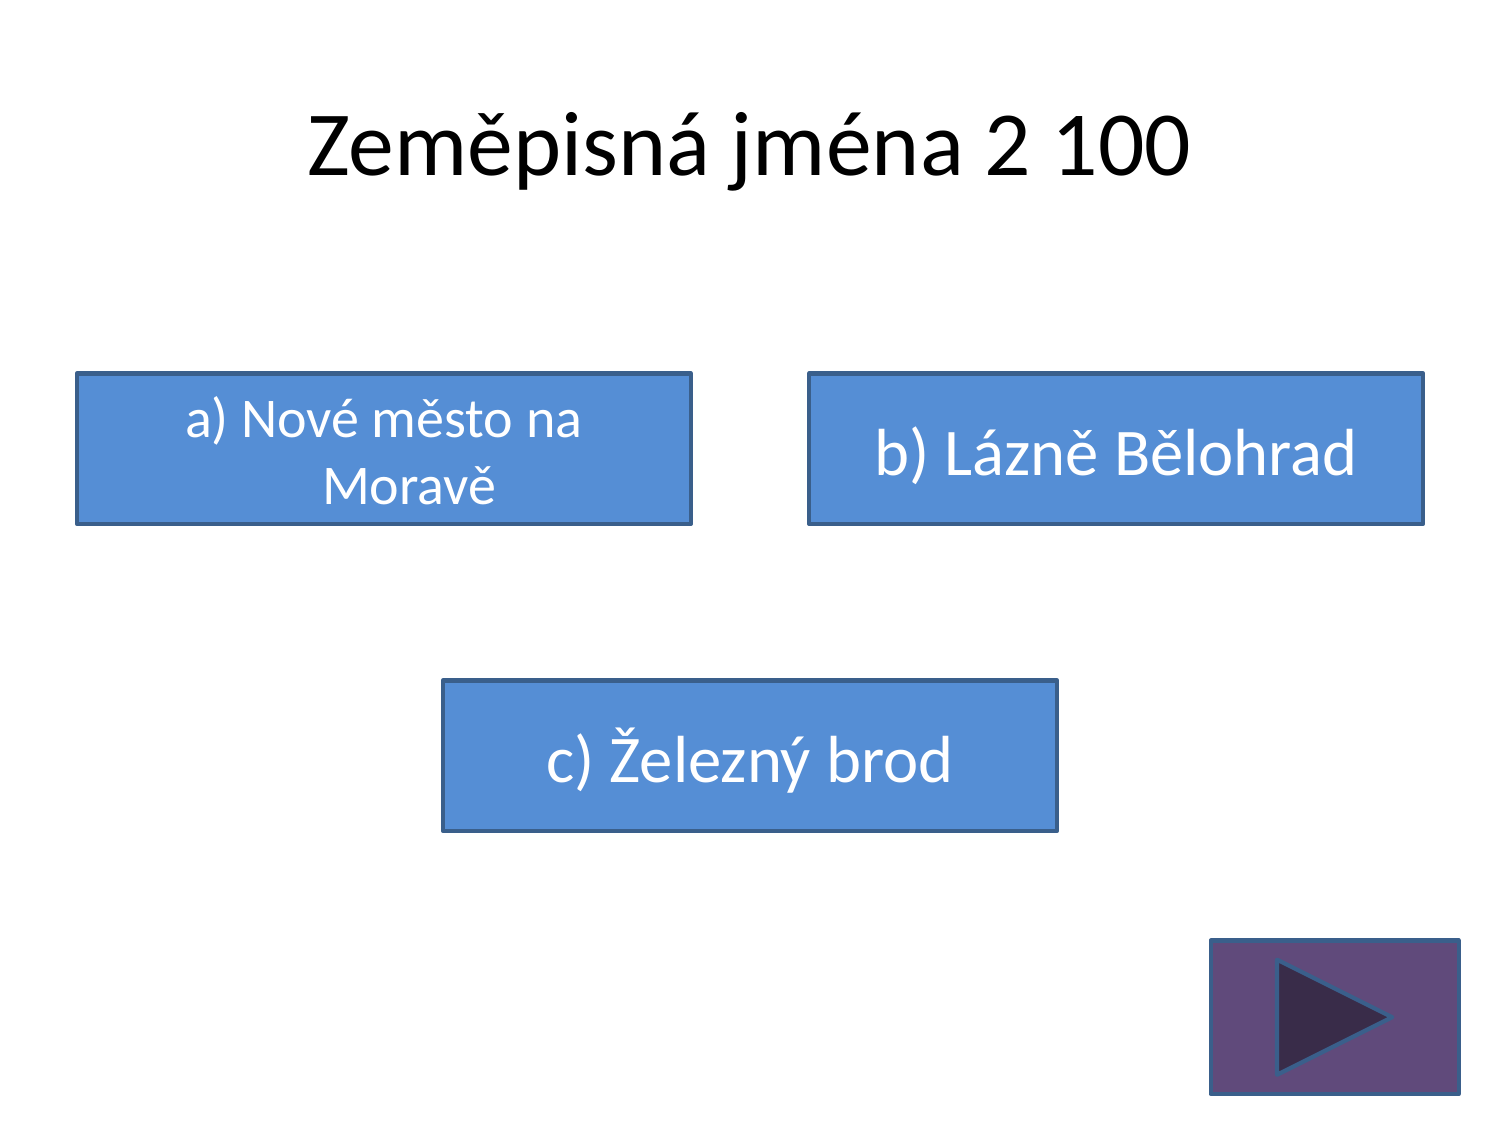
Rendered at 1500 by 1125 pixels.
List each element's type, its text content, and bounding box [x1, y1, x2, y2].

text_box c) Železný brod [441, 678, 1059, 833]
text_box a) Nové město na Moravě [75, 371, 693, 526]
title Zeměpisná jména 2 100 [75, 45, 1425, 233]
text_box [1209, 938, 1461, 1096]
text_box b) Lázně Bělohrad [807, 371, 1425, 526]
